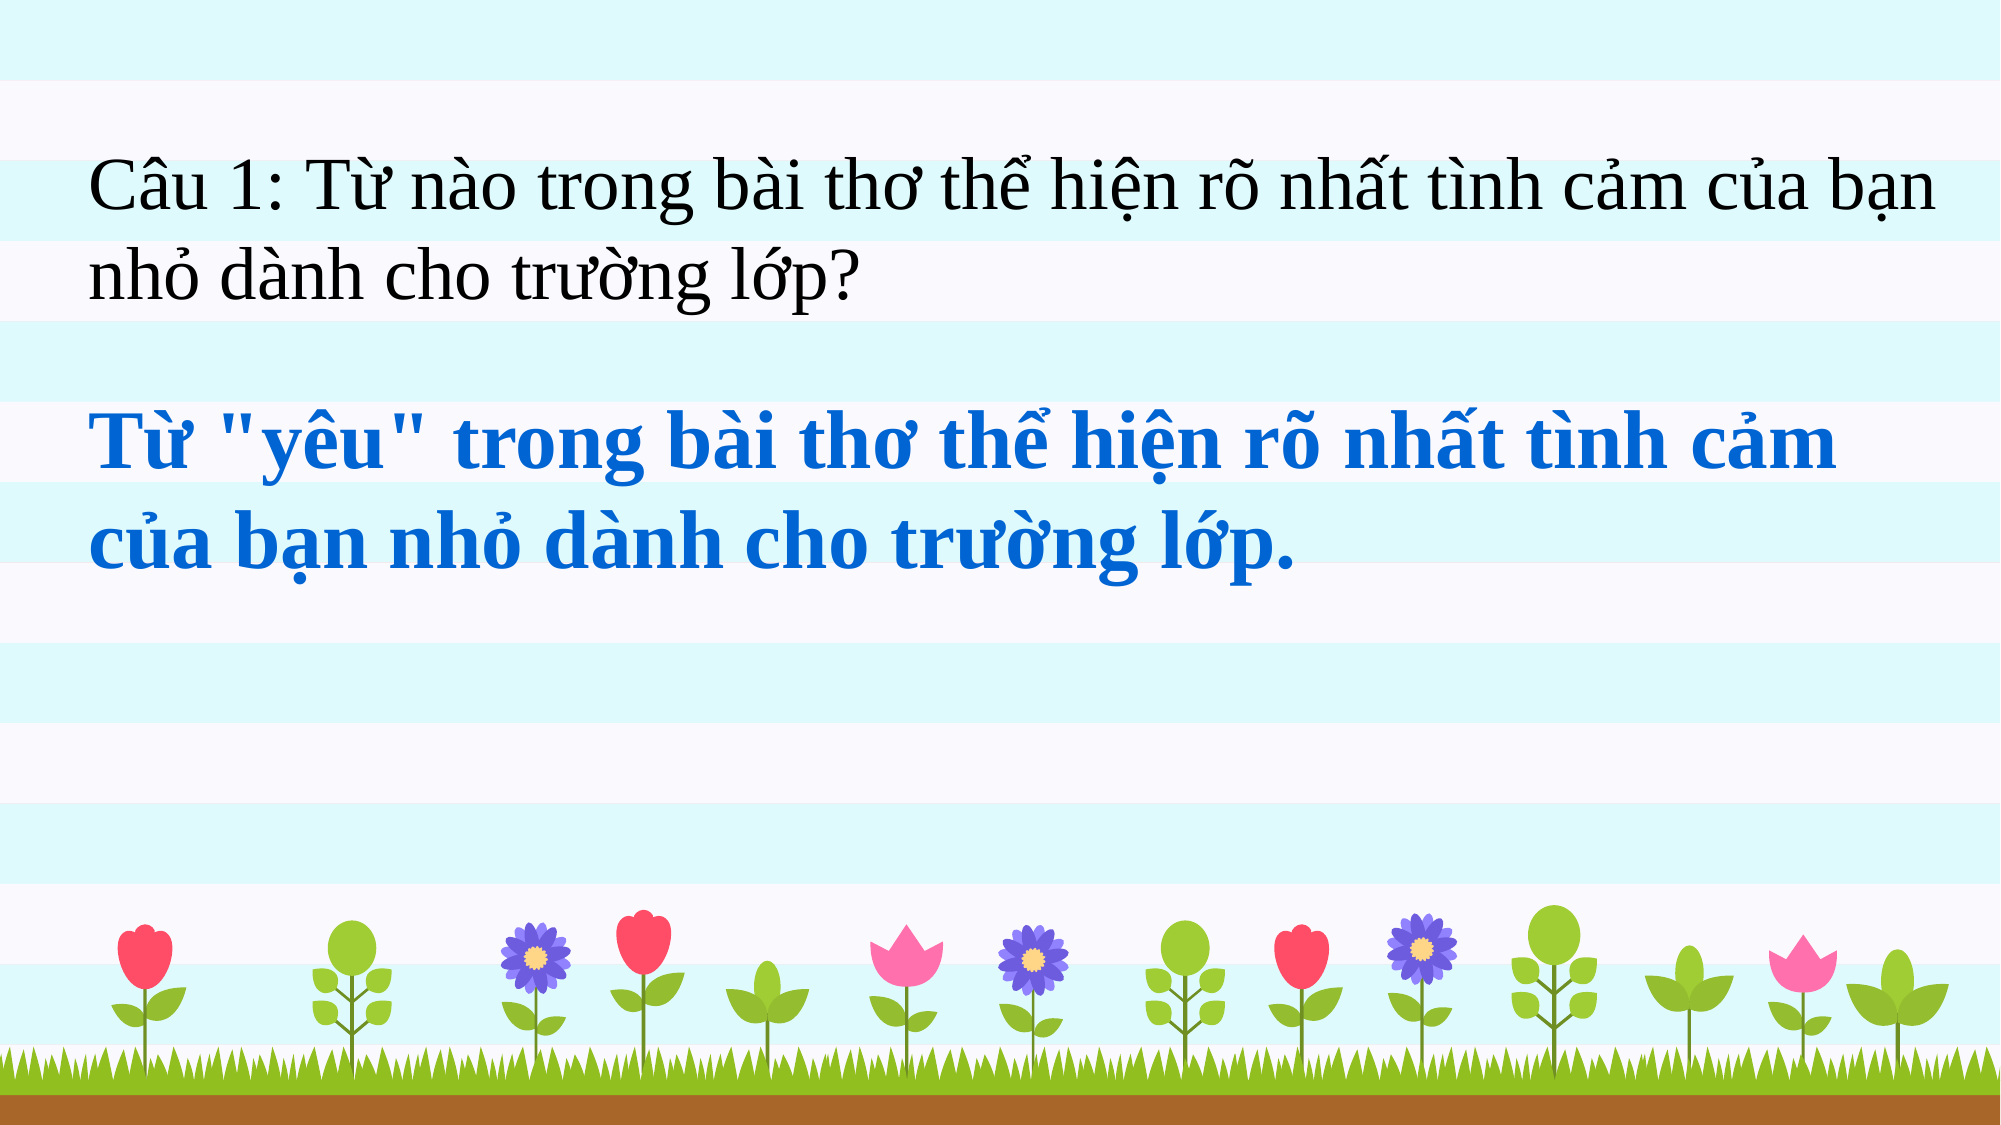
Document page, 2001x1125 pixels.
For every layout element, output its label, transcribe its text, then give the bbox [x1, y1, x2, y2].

text_box Từ "yêu" trong bài thơ thể hiện rõ nhất tình cảm của bạn nhỏ dành cho trường lớp. [73, 378, 1908, 593]
text_box Câu 1: Từ nào trong bài thơ thể hiện rõ nhất tình cảm của bạn nhỏ dành cho trường lớp? [73, 126, 1969, 322]
